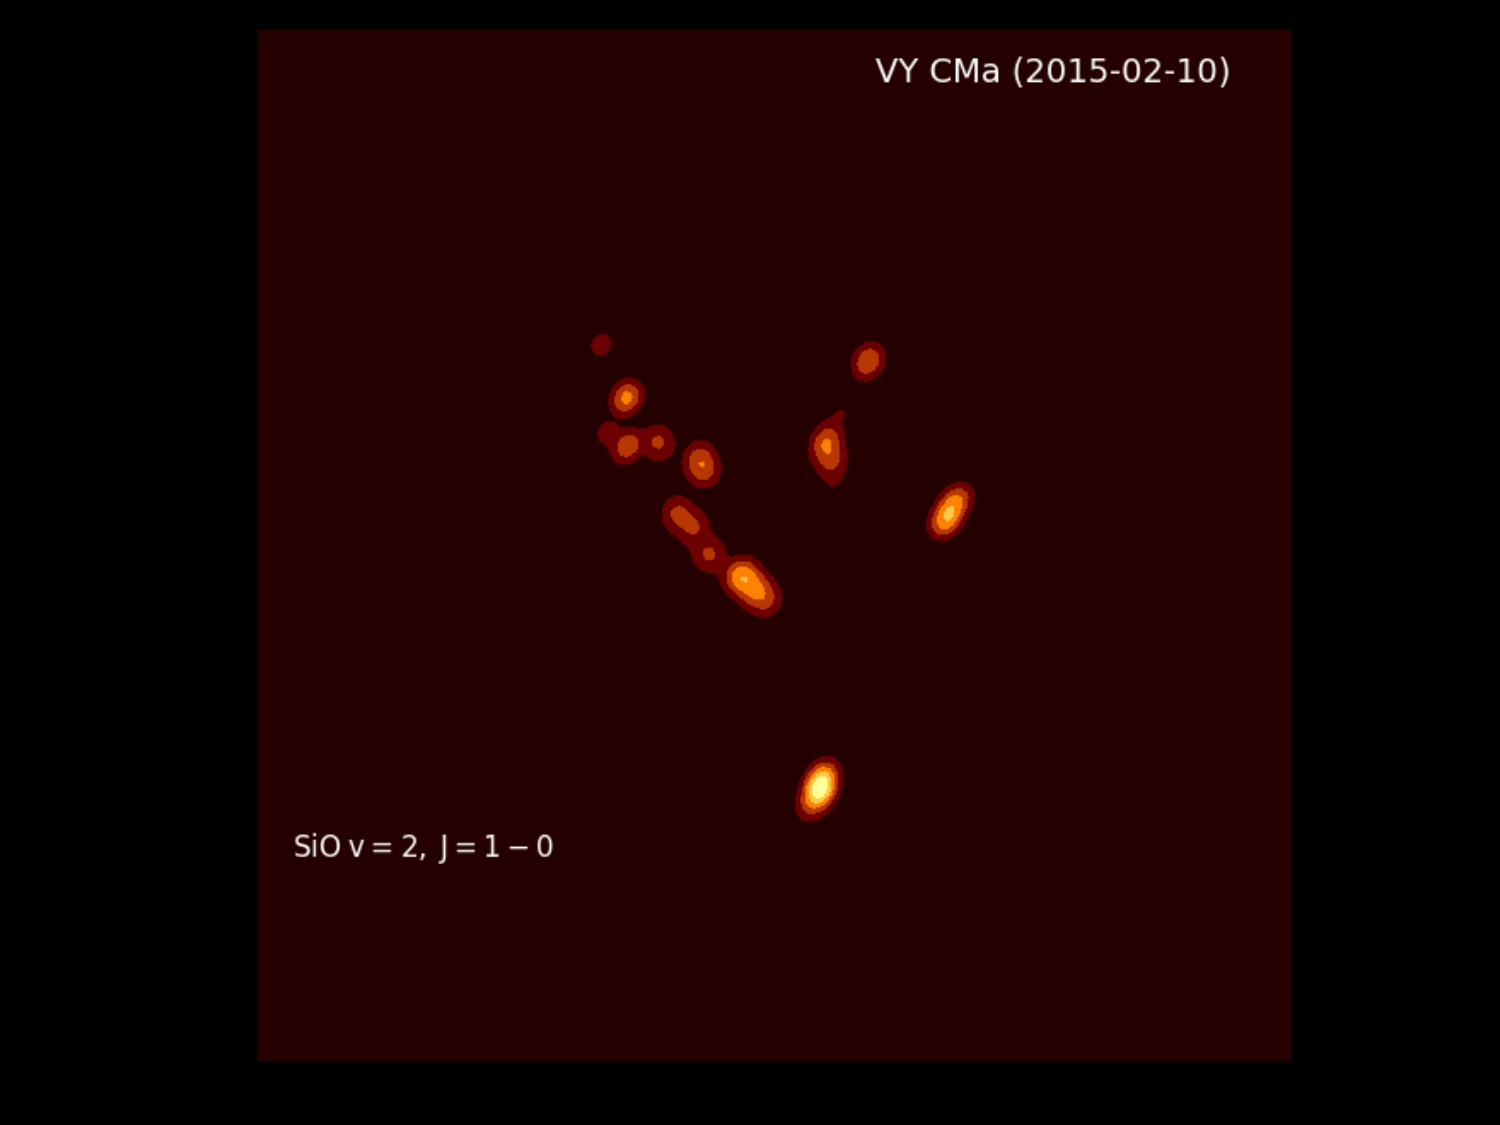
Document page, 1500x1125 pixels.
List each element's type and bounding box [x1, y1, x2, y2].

text_box [0, 0, 1500, 1125]
